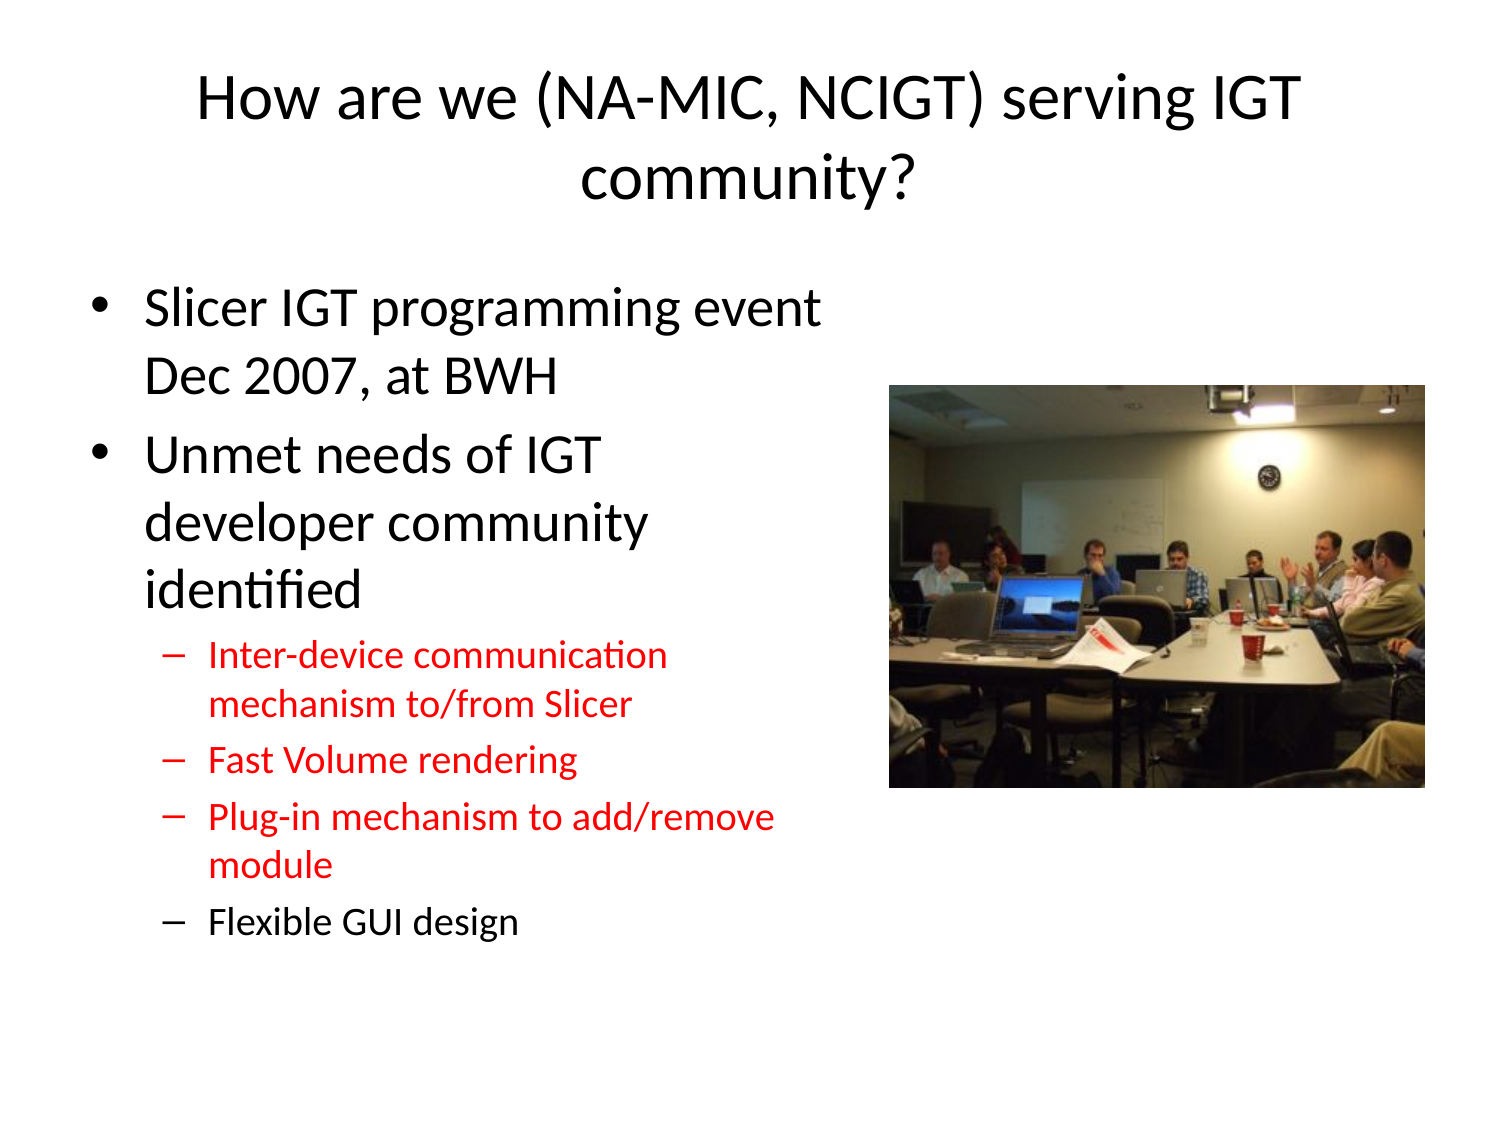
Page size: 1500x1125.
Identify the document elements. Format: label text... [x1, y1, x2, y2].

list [888, 385, 1425, 788]
list Slicer IGT programming event Dec 2007, at BWH Unmet needs of IGT developer community identified Inter-device communication mechanism to/from Slicer Fast Volume rendering Plug-in mechanism to add/remove module Flexible GUI design [75, 262, 850, 1005]
title How are we (NA-MIC, NCIGT) serving IGT community? [75, 45, 1425, 233]
